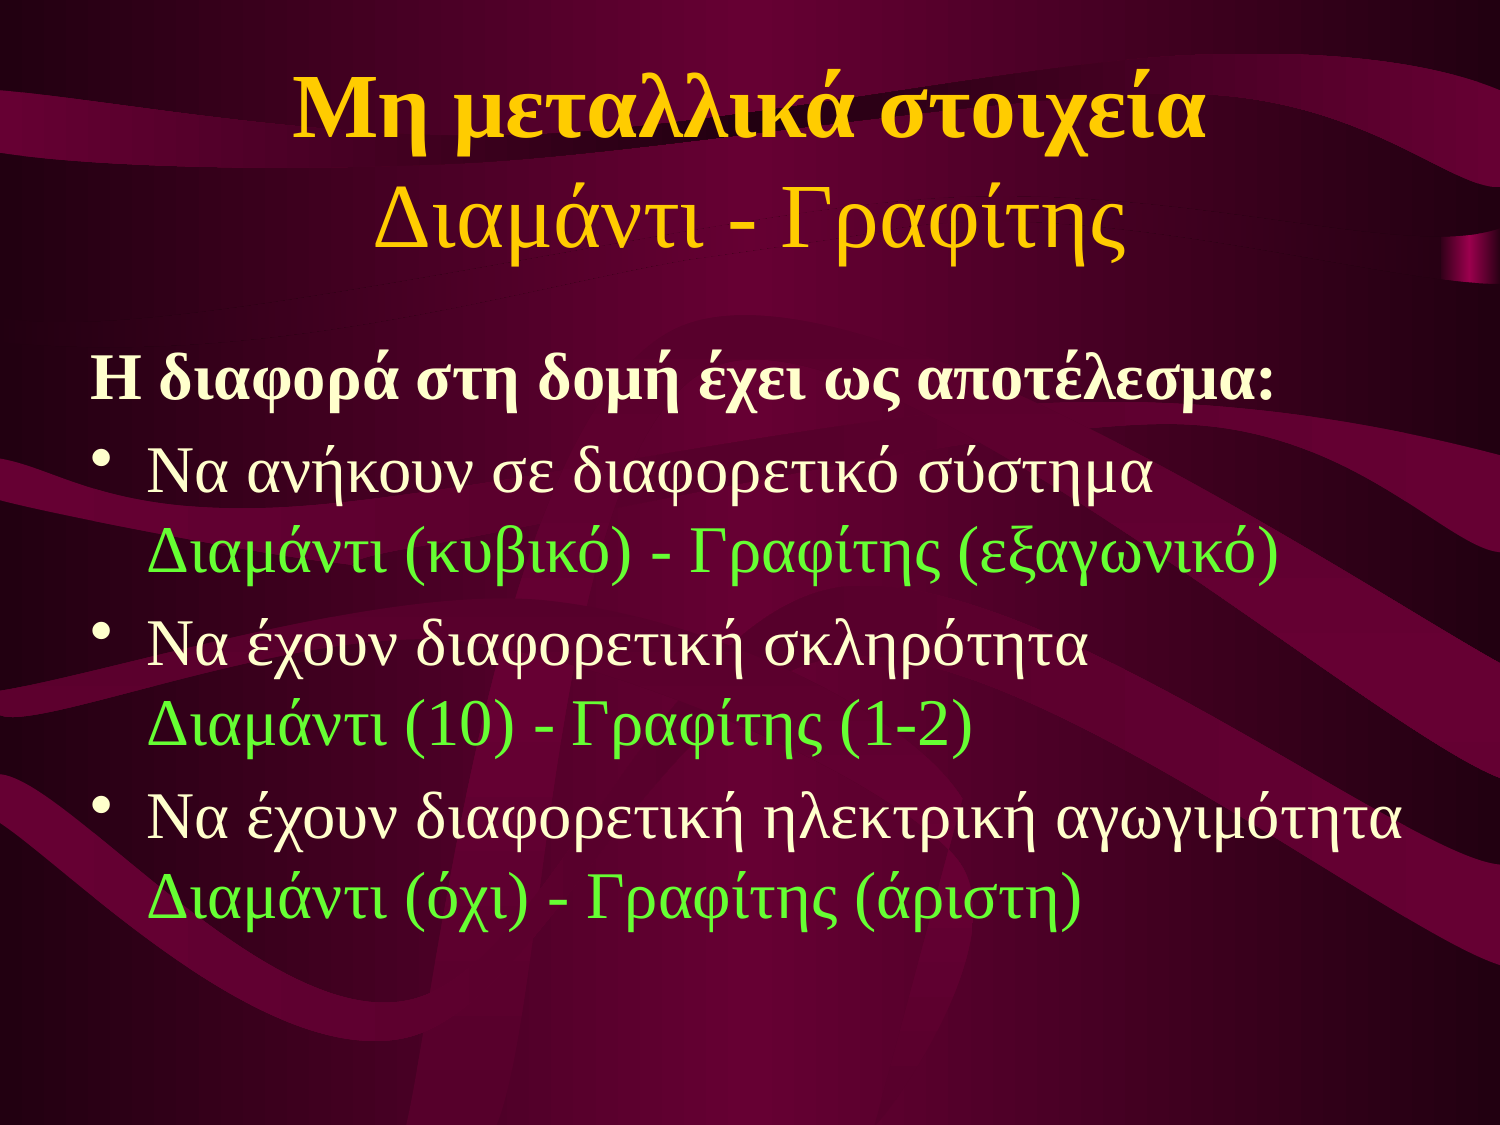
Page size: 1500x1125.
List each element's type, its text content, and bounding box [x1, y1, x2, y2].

list Η διαφορά στη δομή έχει ως αποτέλεσμα: Να ανήκουν σε διαφορετικό σύστημα Διαμάντι (κυβικό) - Γραφίτης (εξαγωνικό) Να έχουν διαφορετική σκληρότητα Διαμάντι (10) - Γραφίτης (1-2) Να έχουν διαφορετική ηλεκτρική αγωγιμότητα Διαμάντι (όχι) - Γραφίτης (άριστη) [75, 324, 1463, 1000]
title Μη μεταλλικά στοιχεία Διαμάντι - Γραφίτης [112, 62, 1388, 250]
